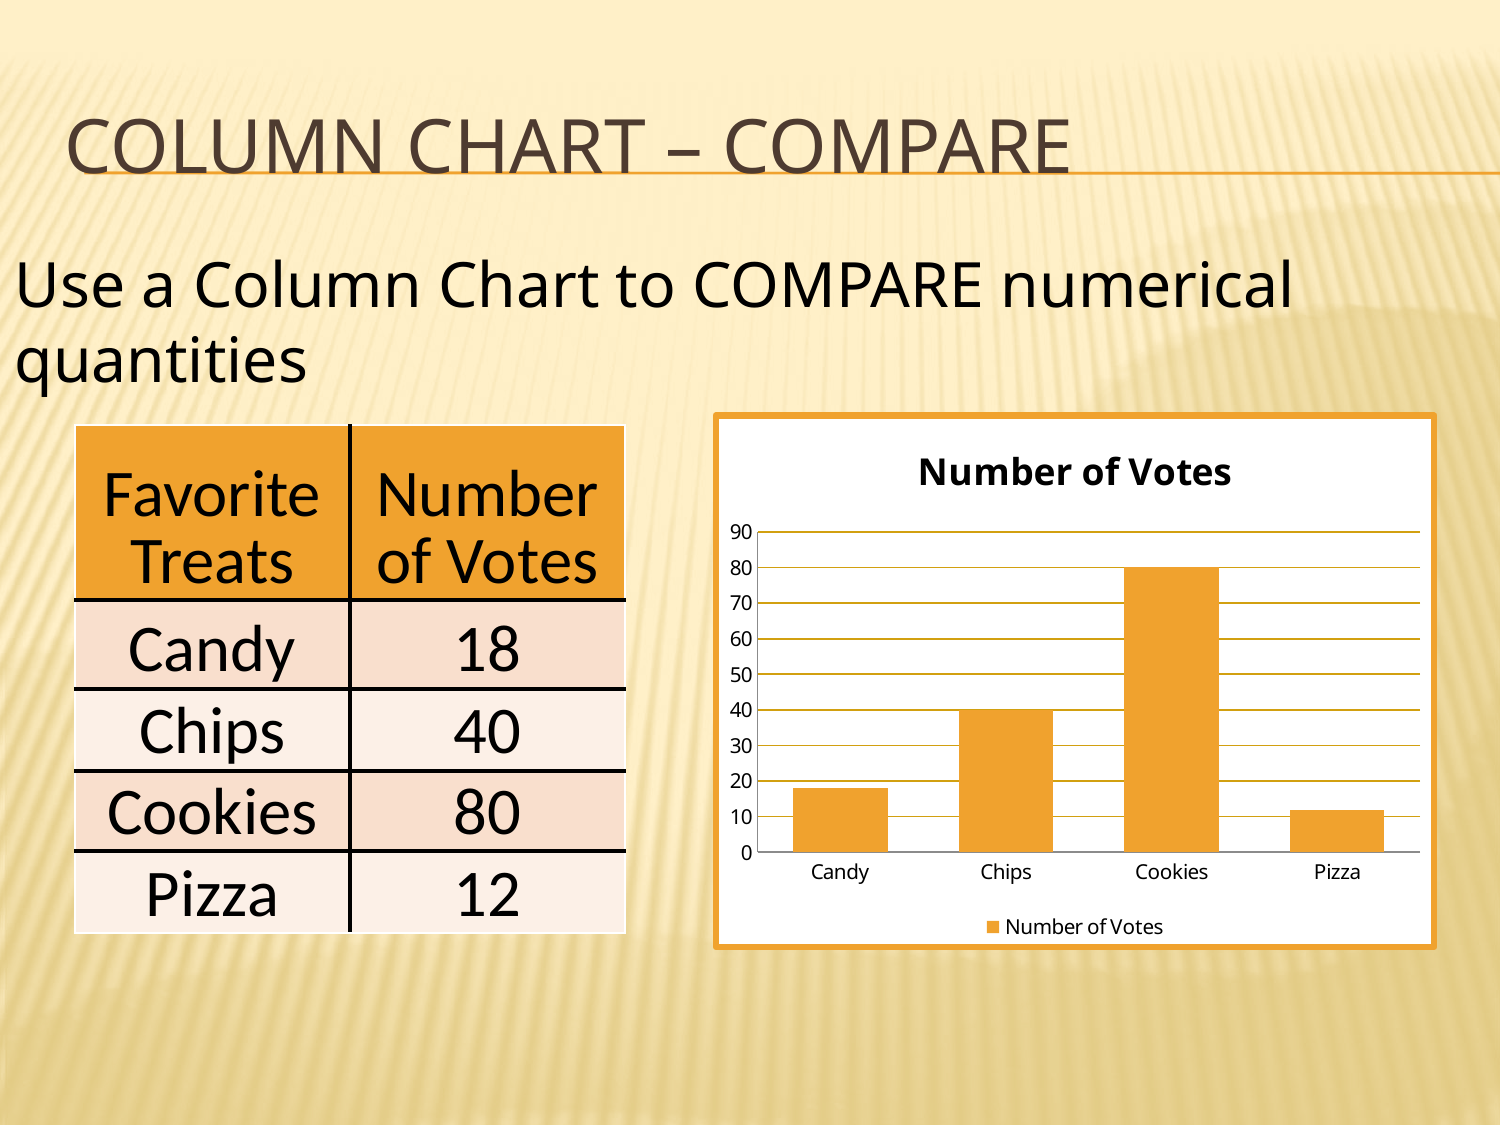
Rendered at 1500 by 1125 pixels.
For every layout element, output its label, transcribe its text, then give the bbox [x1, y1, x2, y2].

table_cell Pizza [76, 853, 348, 932]
table_cell Candy [76, 602, 348, 687]
table_cell 12 [352, 853, 624, 932]
chart [712, 412, 1438, 951]
text_box Use a Column Chart to COMPARE numerical quantities [0, 237, 1463, 403]
table_header Favorite Treats [76, 426, 348, 598]
table_header Number of Votes [352, 426, 624, 598]
table_cell Chips [76, 691, 348, 769]
table_cell Cookies [76, 773, 348, 849]
table_cell 40 [352, 691, 624, 769]
table_cell 18 [352, 602, 624, 687]
title Column Chart – compare [50, 75, 1475, 213]
table_cell 80 [352, 773, 624, 849]
